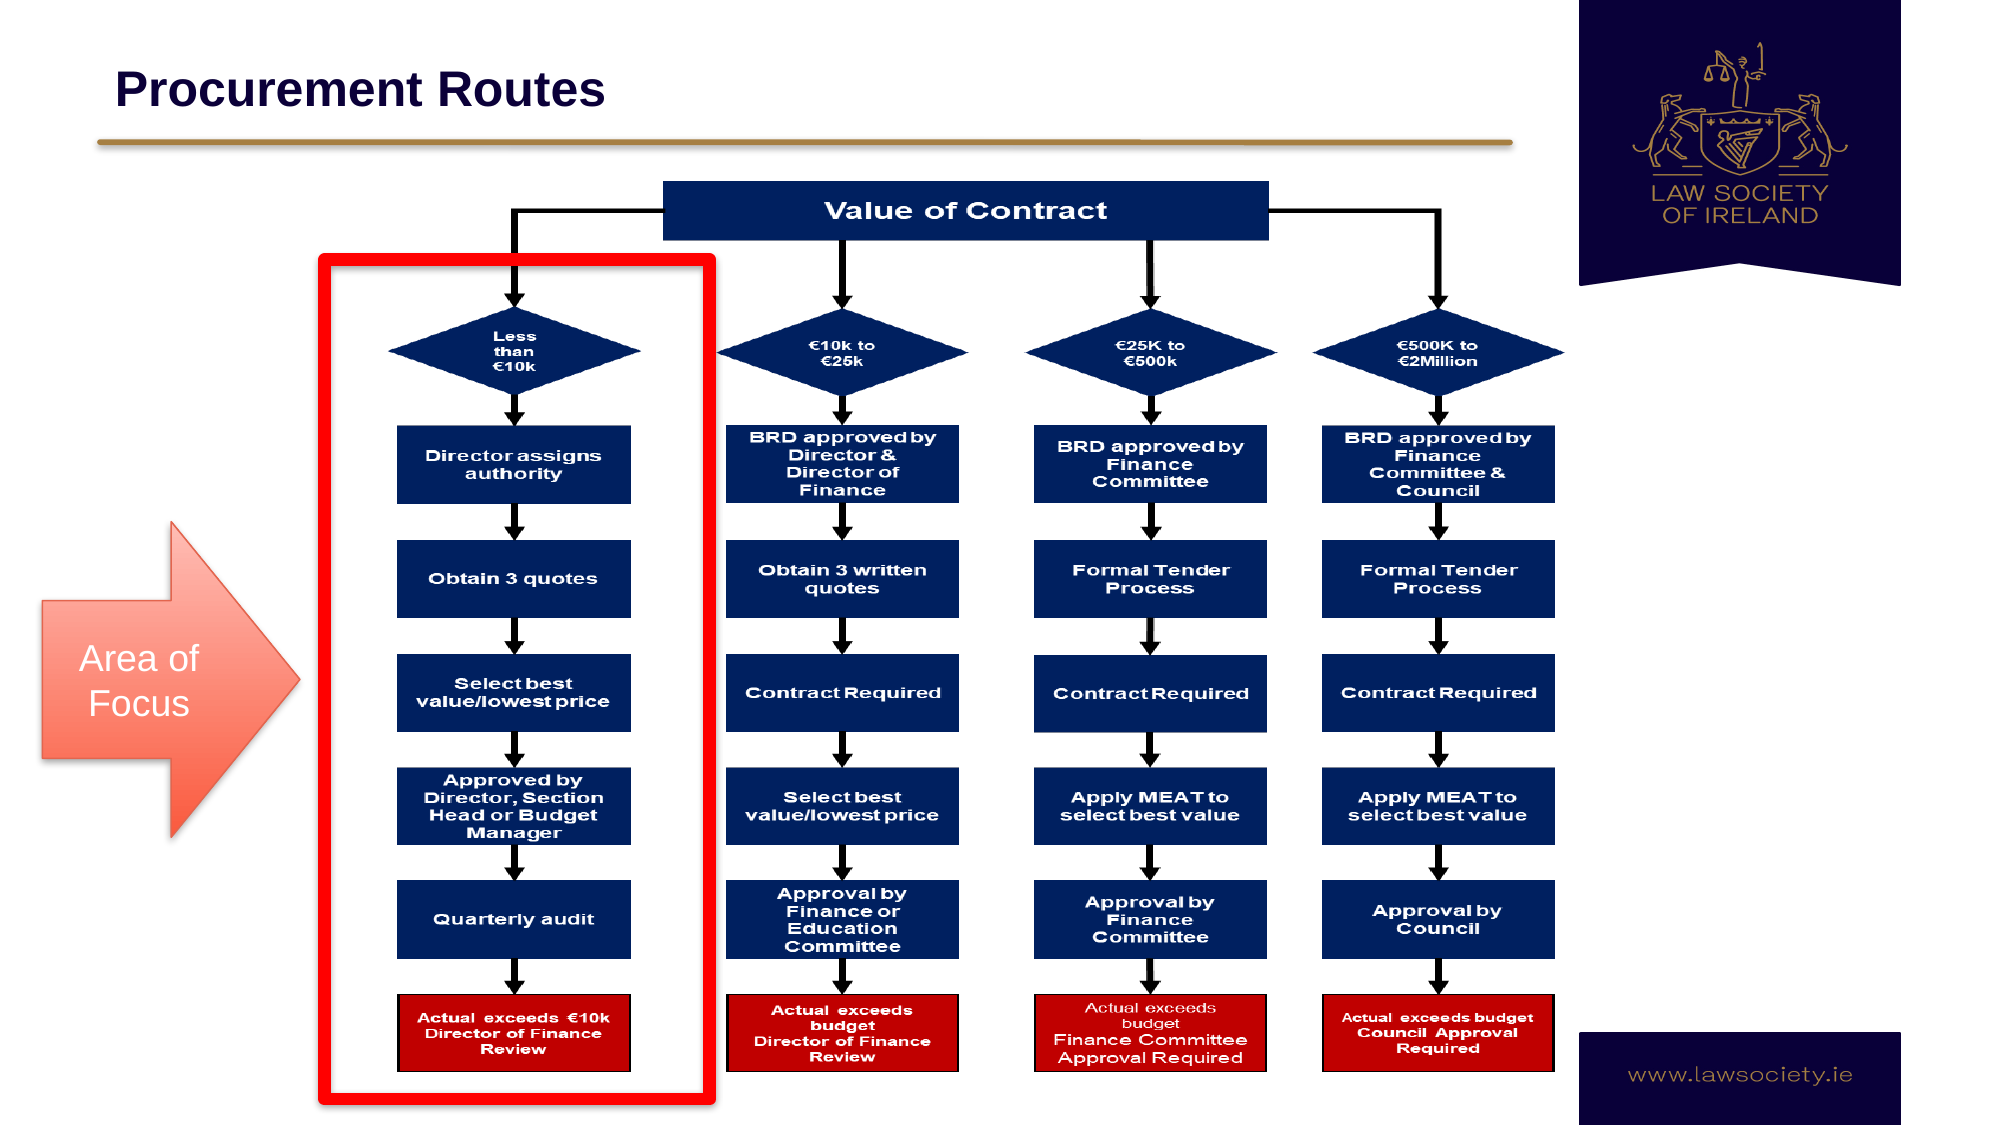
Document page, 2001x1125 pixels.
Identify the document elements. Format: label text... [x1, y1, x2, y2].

title Procurement Routes [99, 49, 1900, 172]
picture [0, 0, 2001, 1125]
text_box [324, 259, 710, 1100]
text_box Area of Focus [41, 520, 301, 839]
